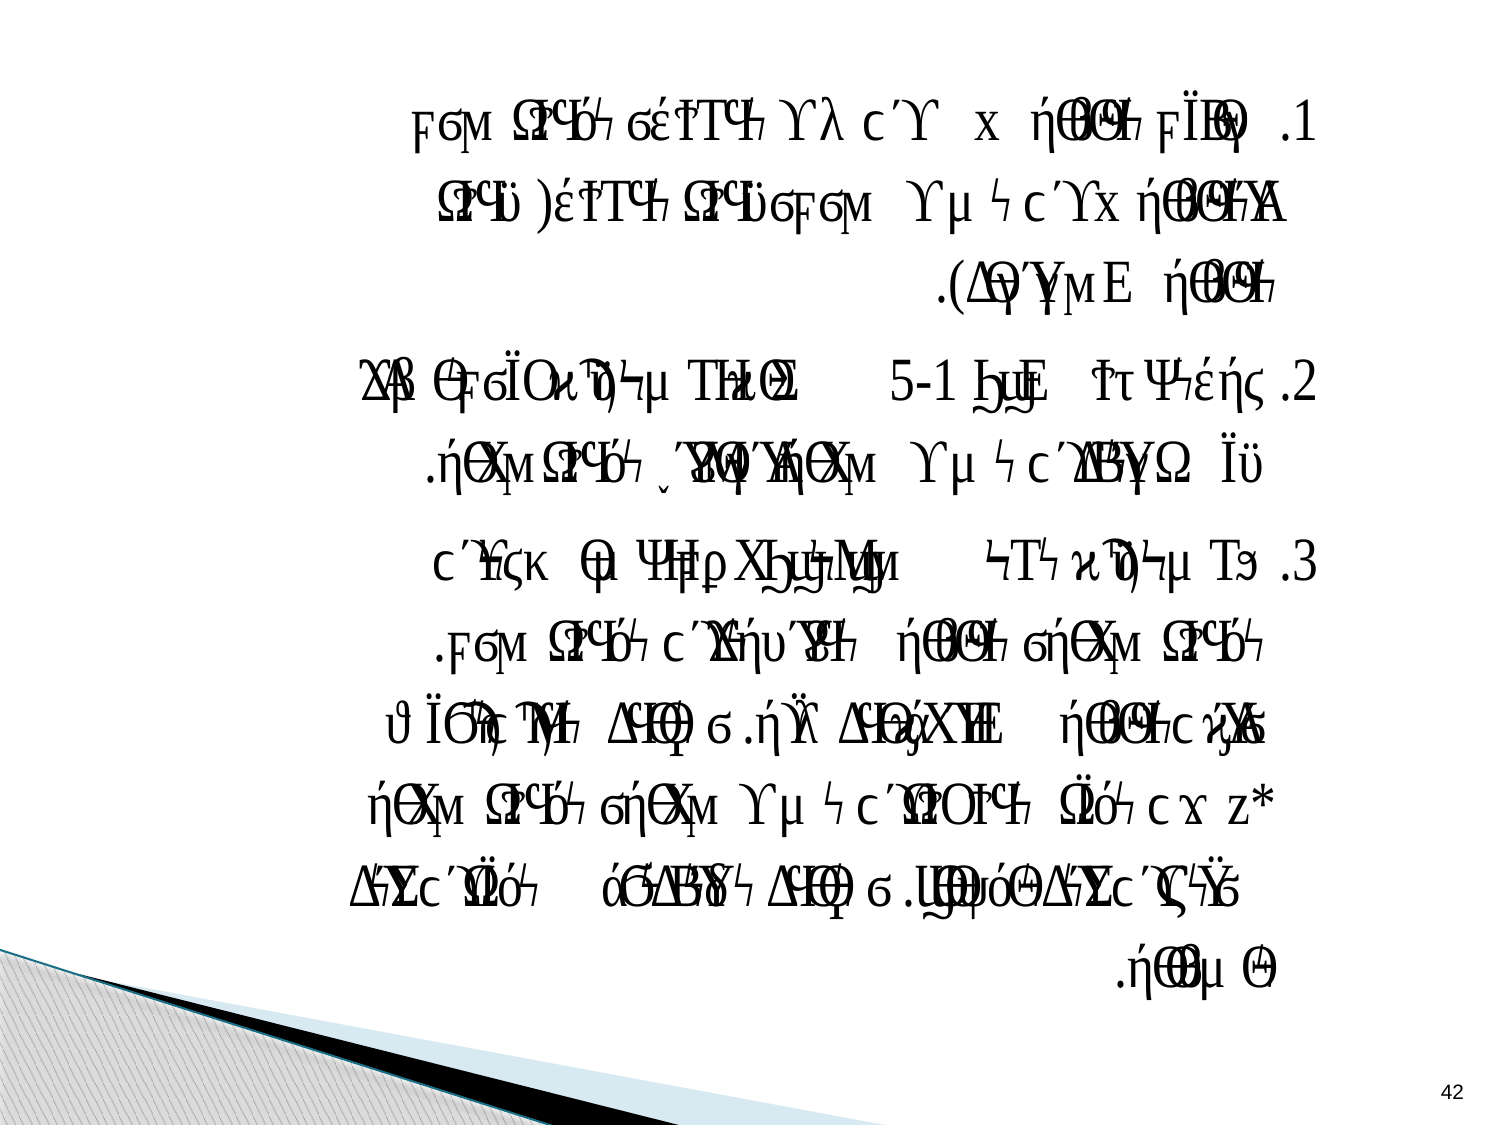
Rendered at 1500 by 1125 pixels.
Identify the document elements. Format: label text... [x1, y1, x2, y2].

picture [241, 66, 1341, 1012]
slide_number 42 [1418, 1051, 1479, 1112]
